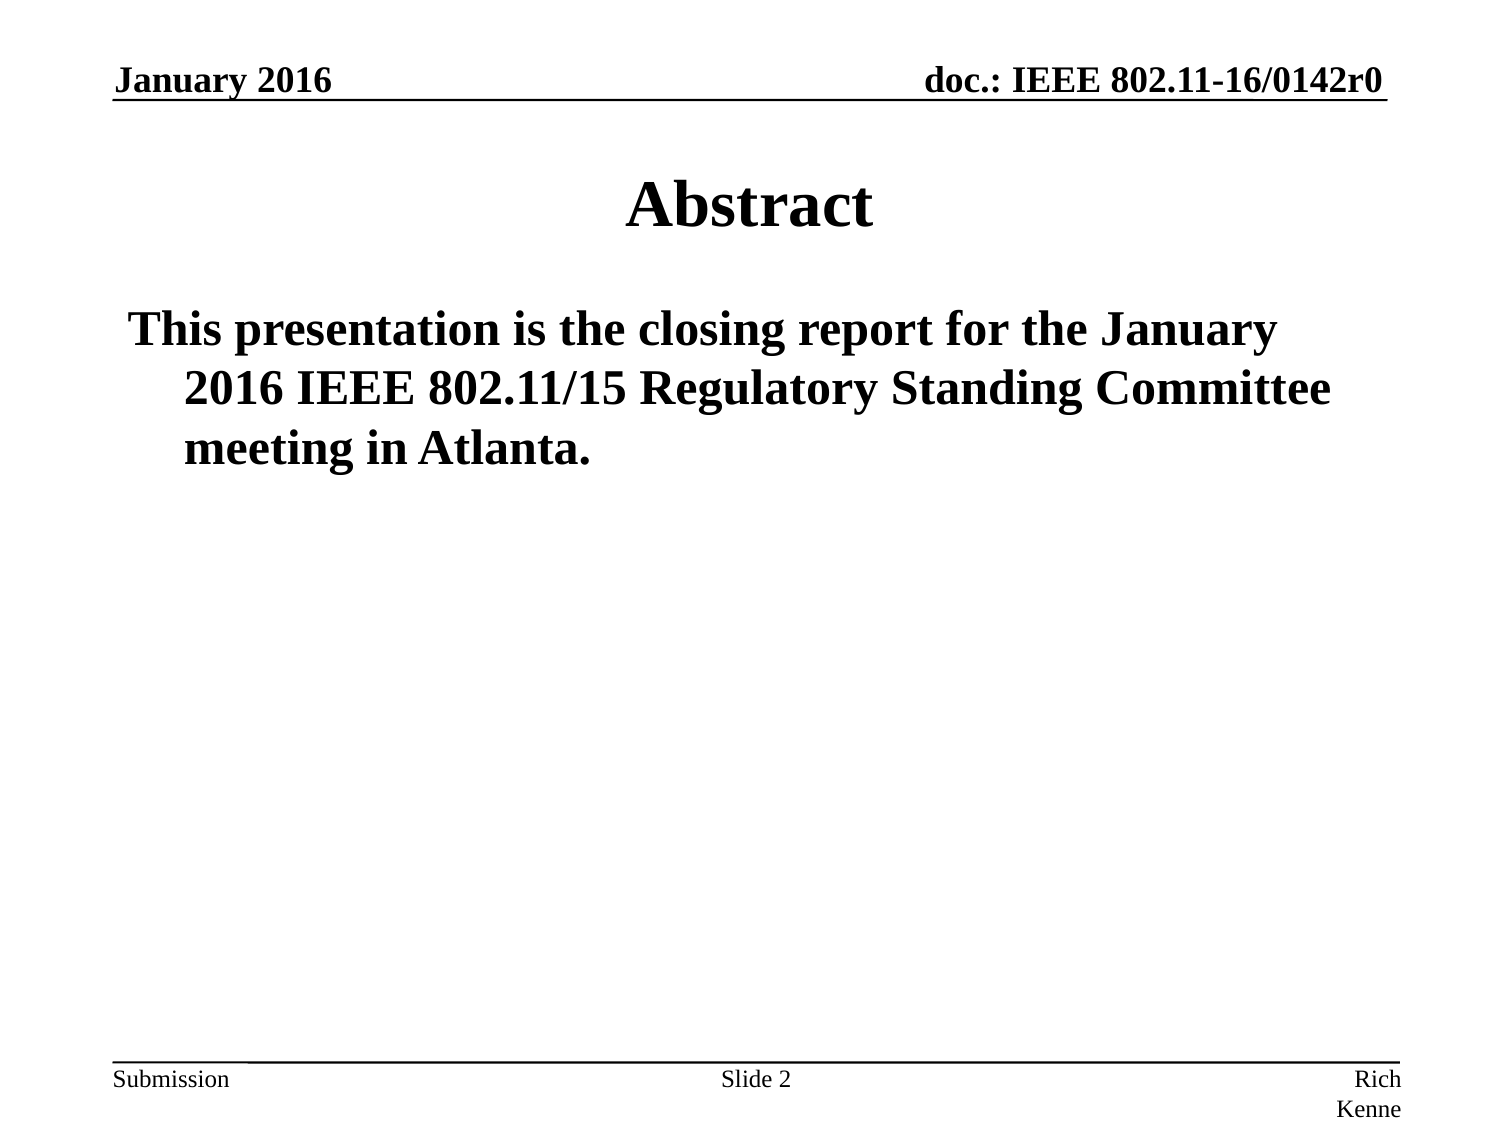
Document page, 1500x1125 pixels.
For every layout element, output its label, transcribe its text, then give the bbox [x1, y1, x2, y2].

list This presentation is the closing report for the January 2016 IEEE 802.11/15 Regulatory Standing Committee meeting in Atlanta. [112, 287, 1388, 963]
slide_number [114, 54, 368, 101]
footer Rich Kennedy, Unlicensed Spectrum Advocates [1324, 1061, 1402, 1093]
title Abstract [112, 112, 1388, 287]
slide_number Slide 2 [712, 1061, 800, 1093]
